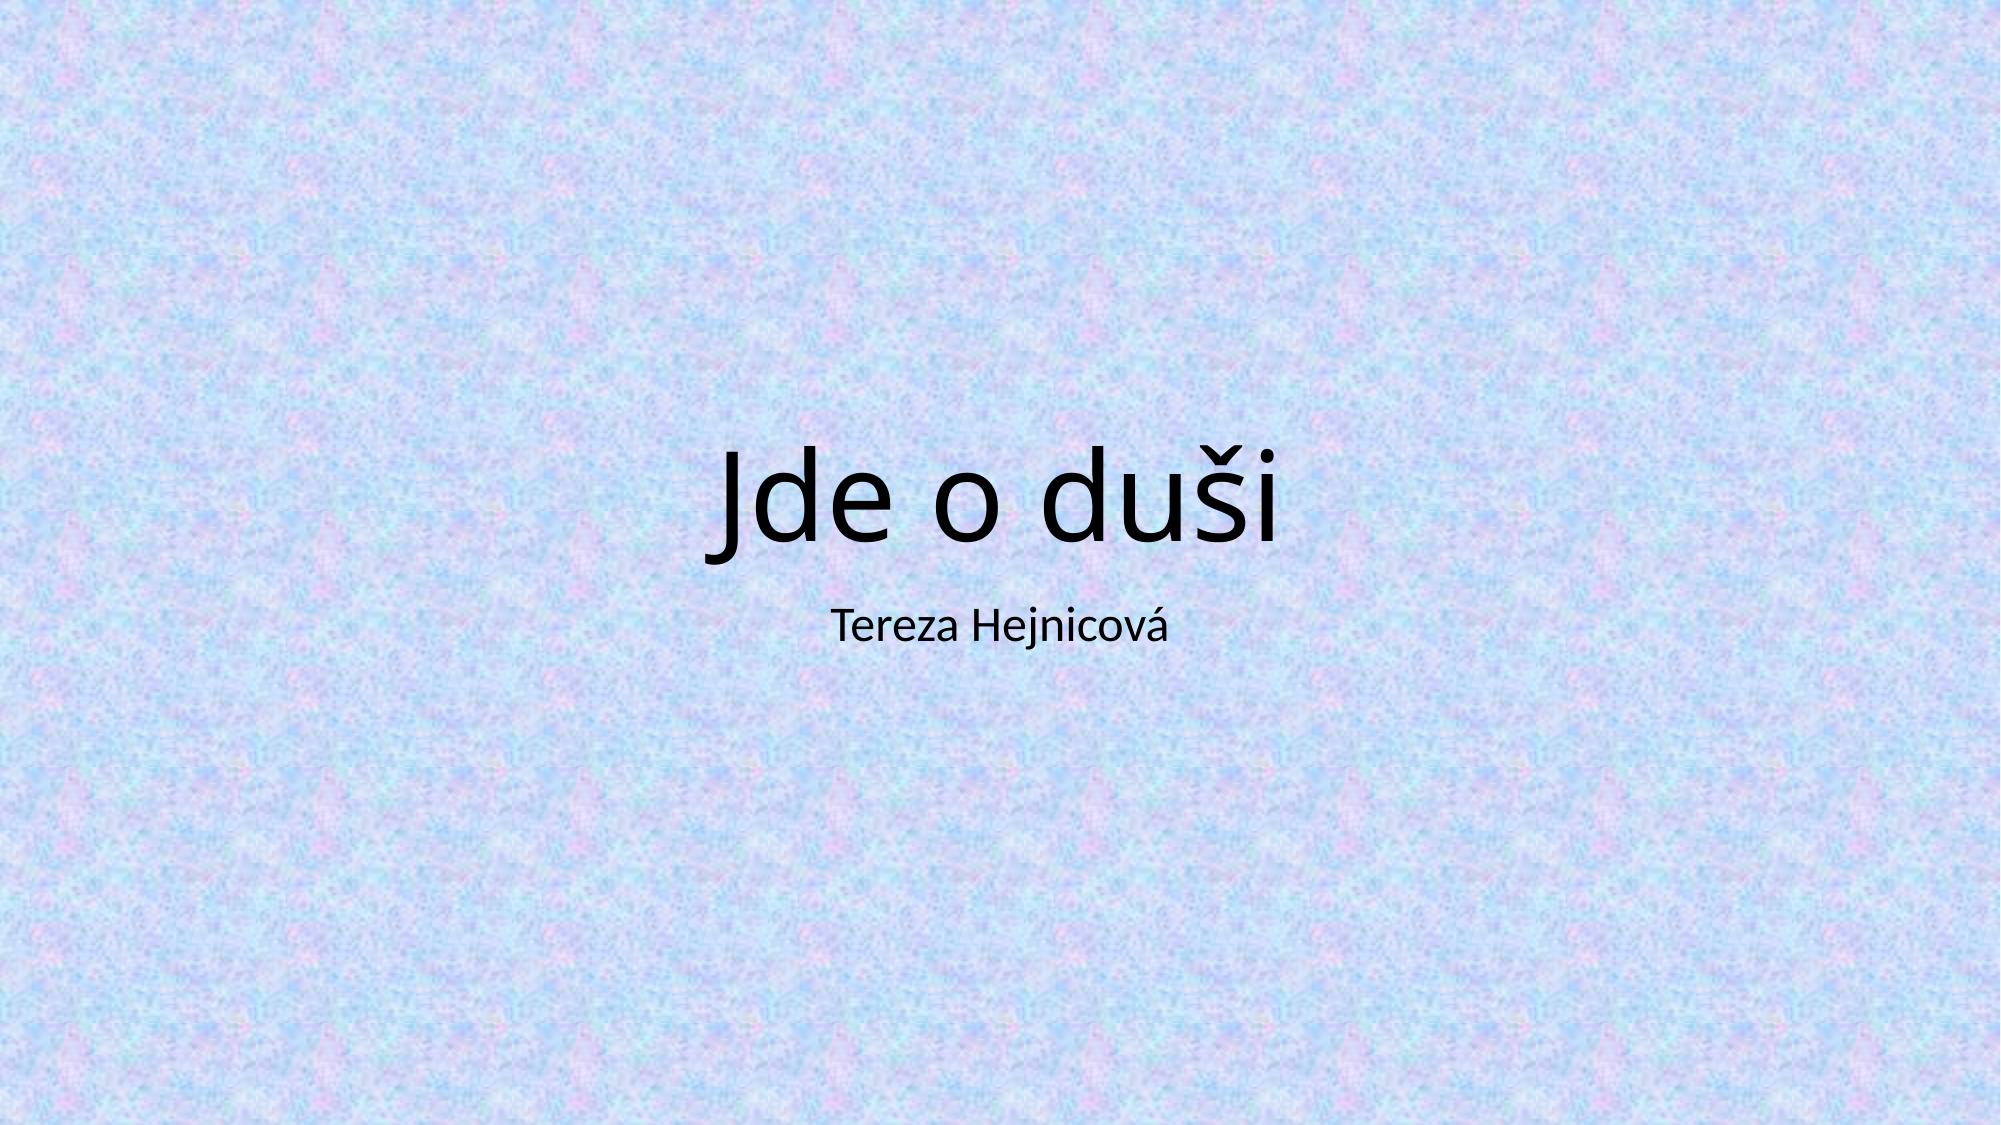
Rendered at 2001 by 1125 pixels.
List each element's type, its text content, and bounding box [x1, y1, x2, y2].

title Jde o duši [249, 184, 1750, 576]
picture [0, 0, 2001, 1125]
subtitle Tereza Hejnicová [249, 590, 1750, 863]
